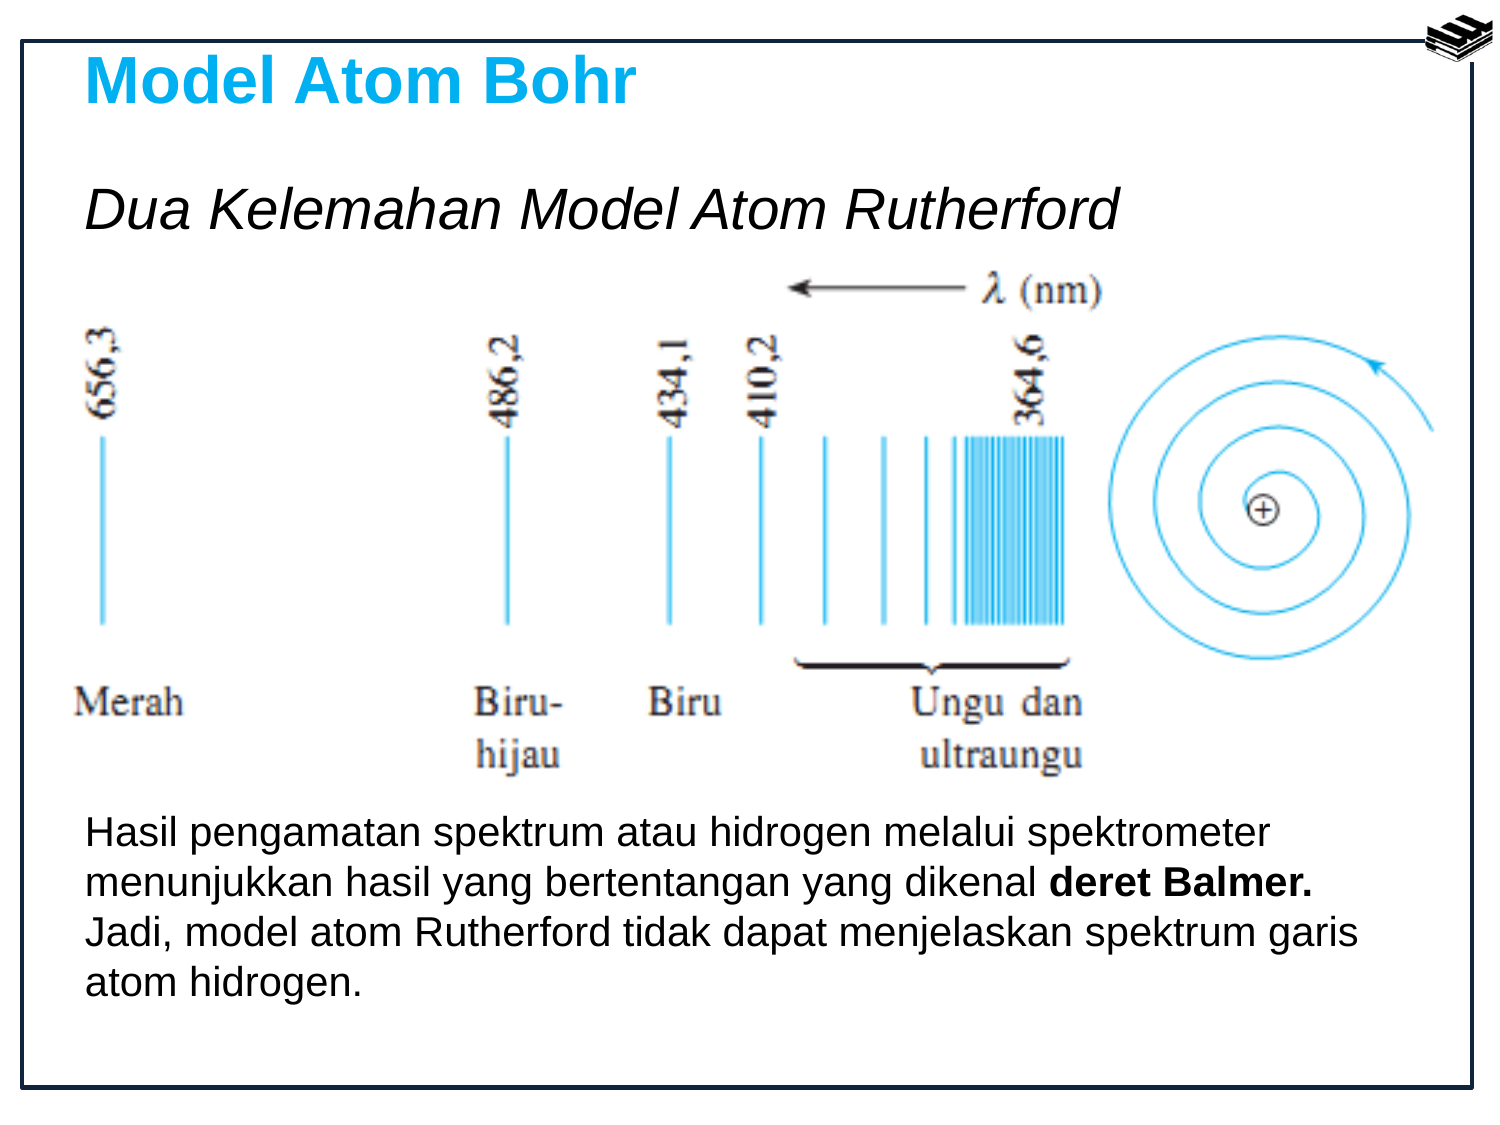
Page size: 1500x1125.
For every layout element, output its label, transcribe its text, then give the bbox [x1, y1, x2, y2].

picture [1425, 11, 1493, 62]
text_box Hasil pengamatan spektrum atau hidrogen melalui spektrometer menunjukkan hasil yang bertentangan yang dikenal deret Balmer. Jadi, model atom Rutherford tidak dapat menjelaskan spektrum garis atom hidrogen. [70, 797, 1418, 1013]
picture [46, 245, 1442, 786]
text_box Model Atom Bohr [70, 29, 1418, 124]
text_box Dua Kelemahan Model Atom Rutherford [70, 164, 1243, 249]
